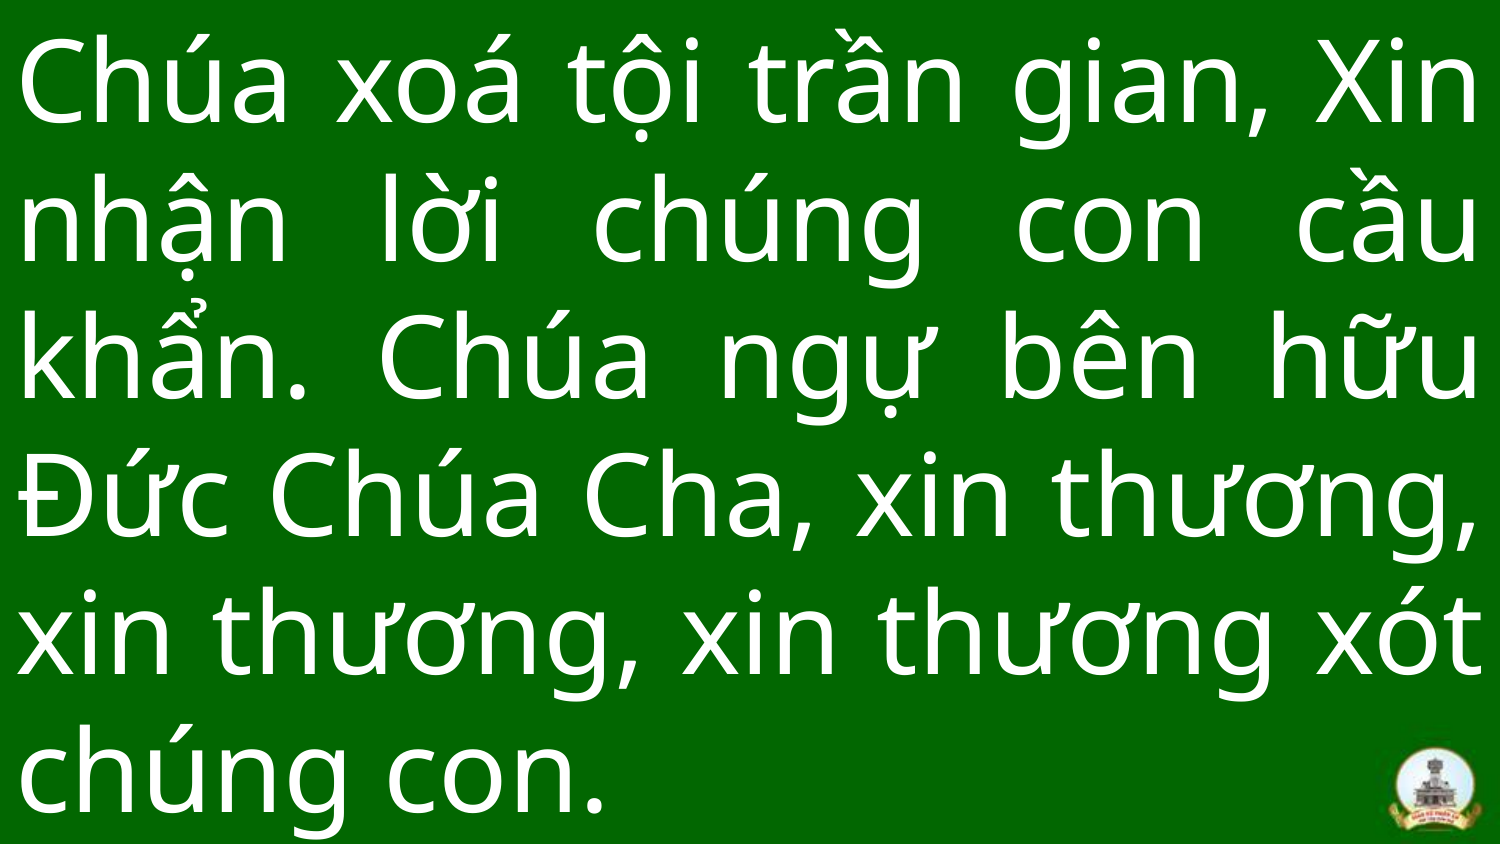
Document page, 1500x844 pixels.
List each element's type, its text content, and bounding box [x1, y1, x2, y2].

title Chúa xoá tội trần gian, Xin nhận lời chúng con cầu khẩn. Chúa ngự bên hữu Đức Chúa Cha, xin thương, xin thương, xin thương xót chúng con. [0, 0, 1500, 844]
